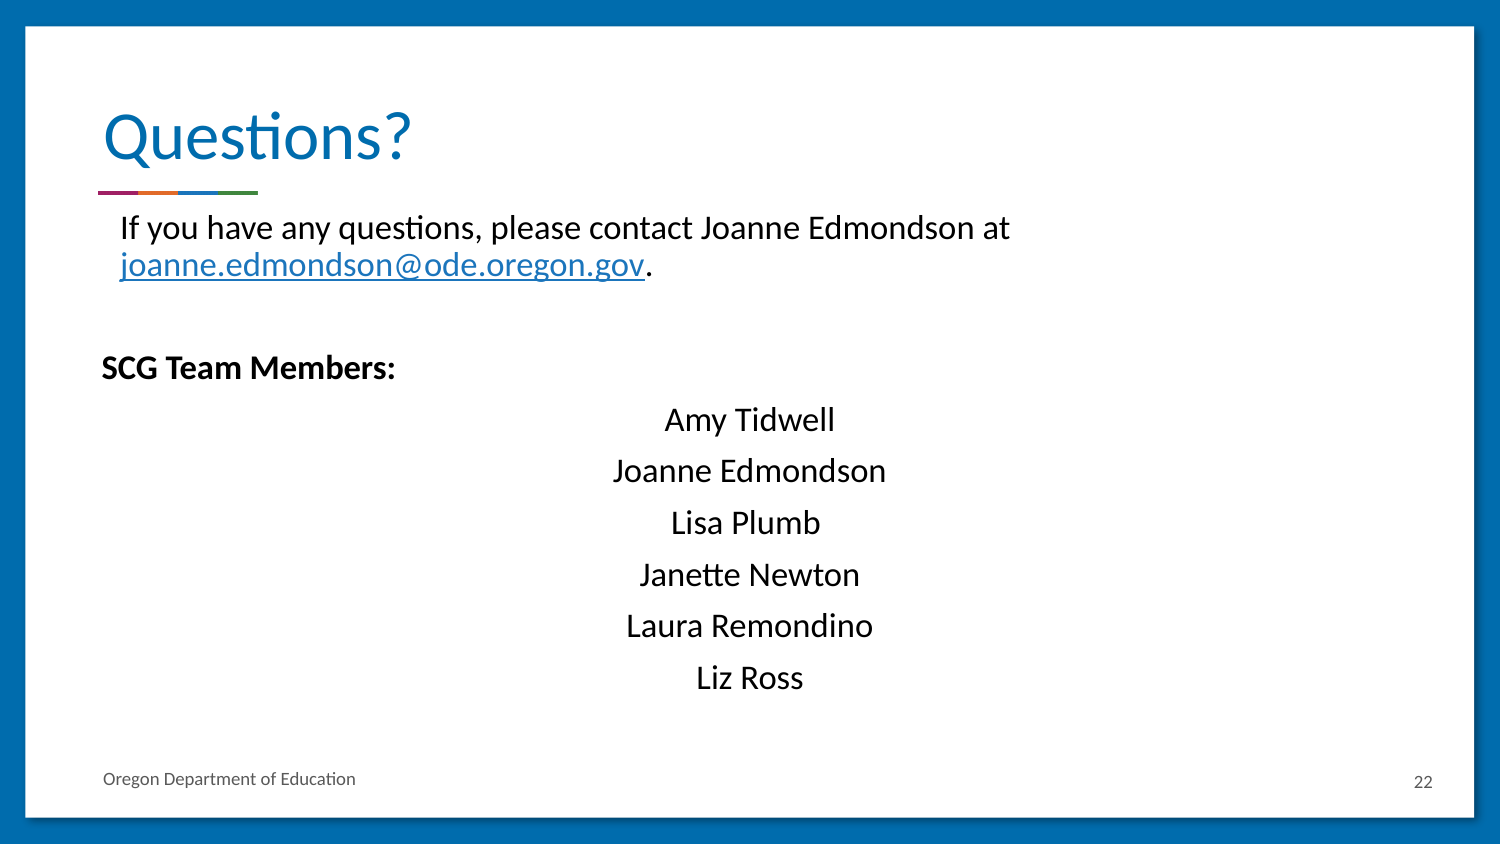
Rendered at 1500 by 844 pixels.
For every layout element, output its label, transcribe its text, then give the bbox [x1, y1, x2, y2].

slide_number 22 [1092, 759, 1448, 804]
title Questions? [88, 56, 1416, 183]
picture [98, 191, 258, 195]
list If you have any questions, please contact Joanne Edmondson at joanne.edmondson@ode.oregon.gov. SCG Team Members: Amy Tidwell Joanne Edmondson Lisa Plumb Janette Newton Laura Remondino Liz Ross [86, 202, 1414, 708]
footer Oregon Department of Education [88, 755, 441, 801]
